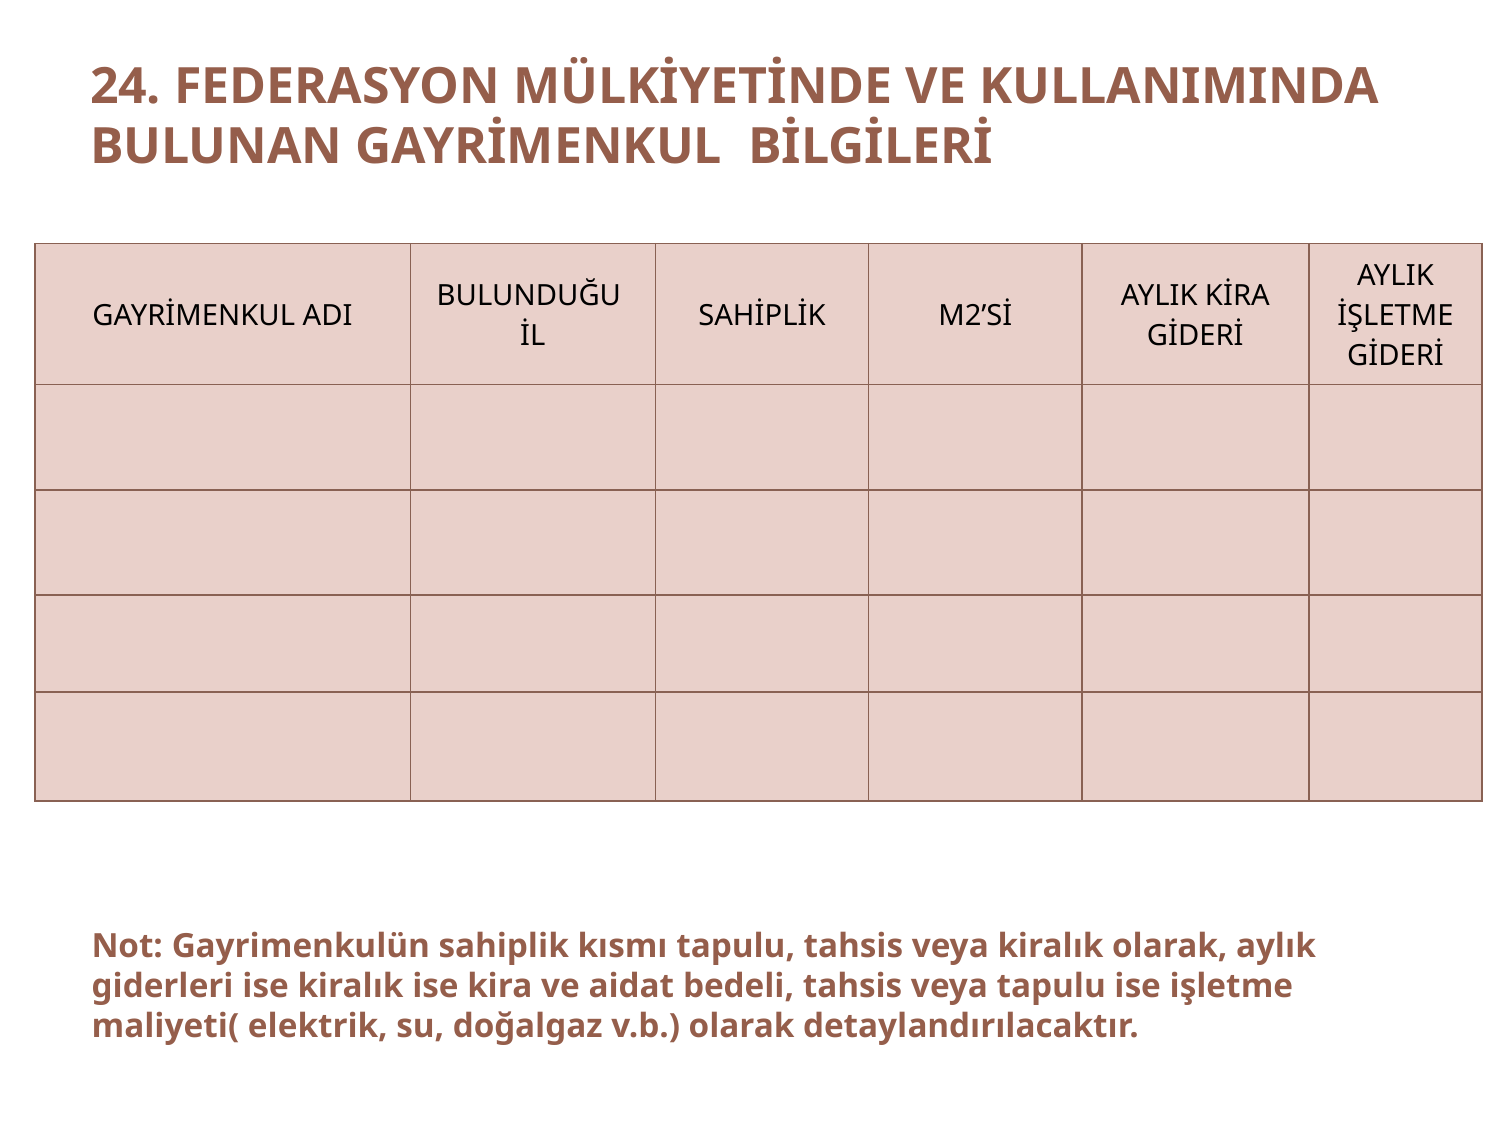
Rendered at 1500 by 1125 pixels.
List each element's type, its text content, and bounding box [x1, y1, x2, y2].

table_cell [411, 596, 655, 691]
table_cell [1083, 596, 1308, 691]
table_header AYLIK İŞLETME GİDERİ [1310, 244, 1481, 384]
title 24. FEDERASYON MÜLKİYETİNDE VE KULLANIMINDA BULUNAN GAYRİMENKUL BİLGİLERİ [74, 45, 1426, 233]
table_cell [869, 596, 1081, 691]
text_box Not: Gayrimenkulün sahiplik kısmı tapulu, tahsis veya kiralık olarak, aylık giderleri ise kiralık ise kira ve aidat bedeli, tahsis veya tapulu ise işletme maliyeti( elektrik, su, doğalgaz v.b.) olarak detaylandırılacaktır. [76, 916, 1427, 1033]
table_cell [1083, 693, 1308, 800]
table_cell [411, 491, 655, 594]
table_cell [1310, 596, 1481, 691]
table_cell [411, 693, 655, 800]
table_cell [1310, 693, 1481, 800]
table_cell [411, 385, 655, 489]
table_header GAYRİMENKUL ADI [36, 244, 410, 384]
table_cell [656, 385, 868, 489]
table_cell [1083, 491, 1308, 594]
table_cell [36, 385, 410, 489]
table_cell [36, 596, 410, 691]
text_box [519, 517, 550, 608]
table_cell [656, 693, 868, 800]
table_cell [36, 693, 410, 800]
table_cell [656, 491, 868, 594]
table_header SAHİPLİK [656, 244, 868, 384]
table_cell [869, 693, 1081, 800]
table_cell [656, 596, 868, 691]
table_cell [869, 385, 1081, 489]
table_header AYLIK KİRA GİDERİ [1083, 244, 1308, 384]
table_cell [1310, 491, 1481, 594]
table_cell [1083, 385, 1308, 489]
table_cell [36, 491, 410, 594]
table_header M2’Sİ [869, 244, 1081, 384]
table_cell [869, 491, 1081, 594]
table_cell [1310, 385, 1481, 489]
table_header BULUNDUĞU İL [411, 244, 655, 384]
